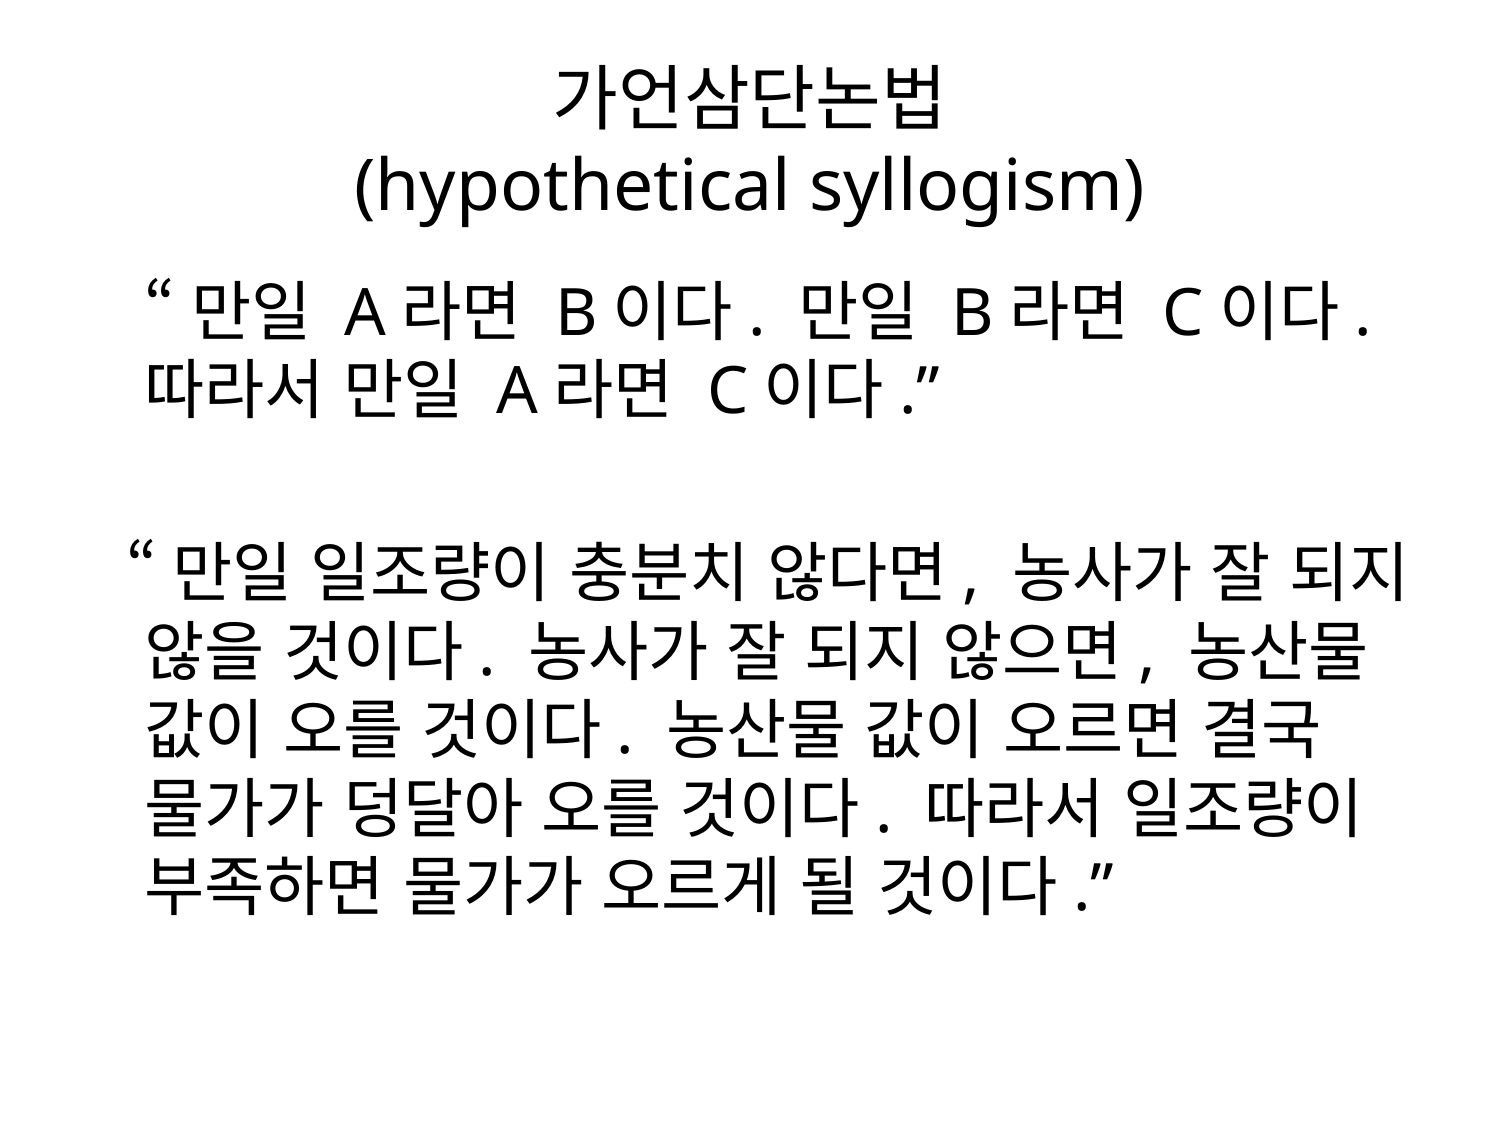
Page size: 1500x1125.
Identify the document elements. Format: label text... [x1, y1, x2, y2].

list “만일 A라면 B이다. 만일 B라면 C이다. 따라서 만일 A라면 C이다.” “만일 일조량이 충분치 않다면, 농사가 잘 되지 않을 것이다. 농사가 잘 되지 않으면, 농산물 값이 오를 것이다. 농산물 값이 오르면 결국 물가가 덩달아 오를 것이다. 따라서 일조량이 부족하면 물가가 오르게 될 것이다.” [75, 262, 1425, 1005]
title 가언삼단논법 (hypothetical syllogism) [75, 45, 1425, 233]
